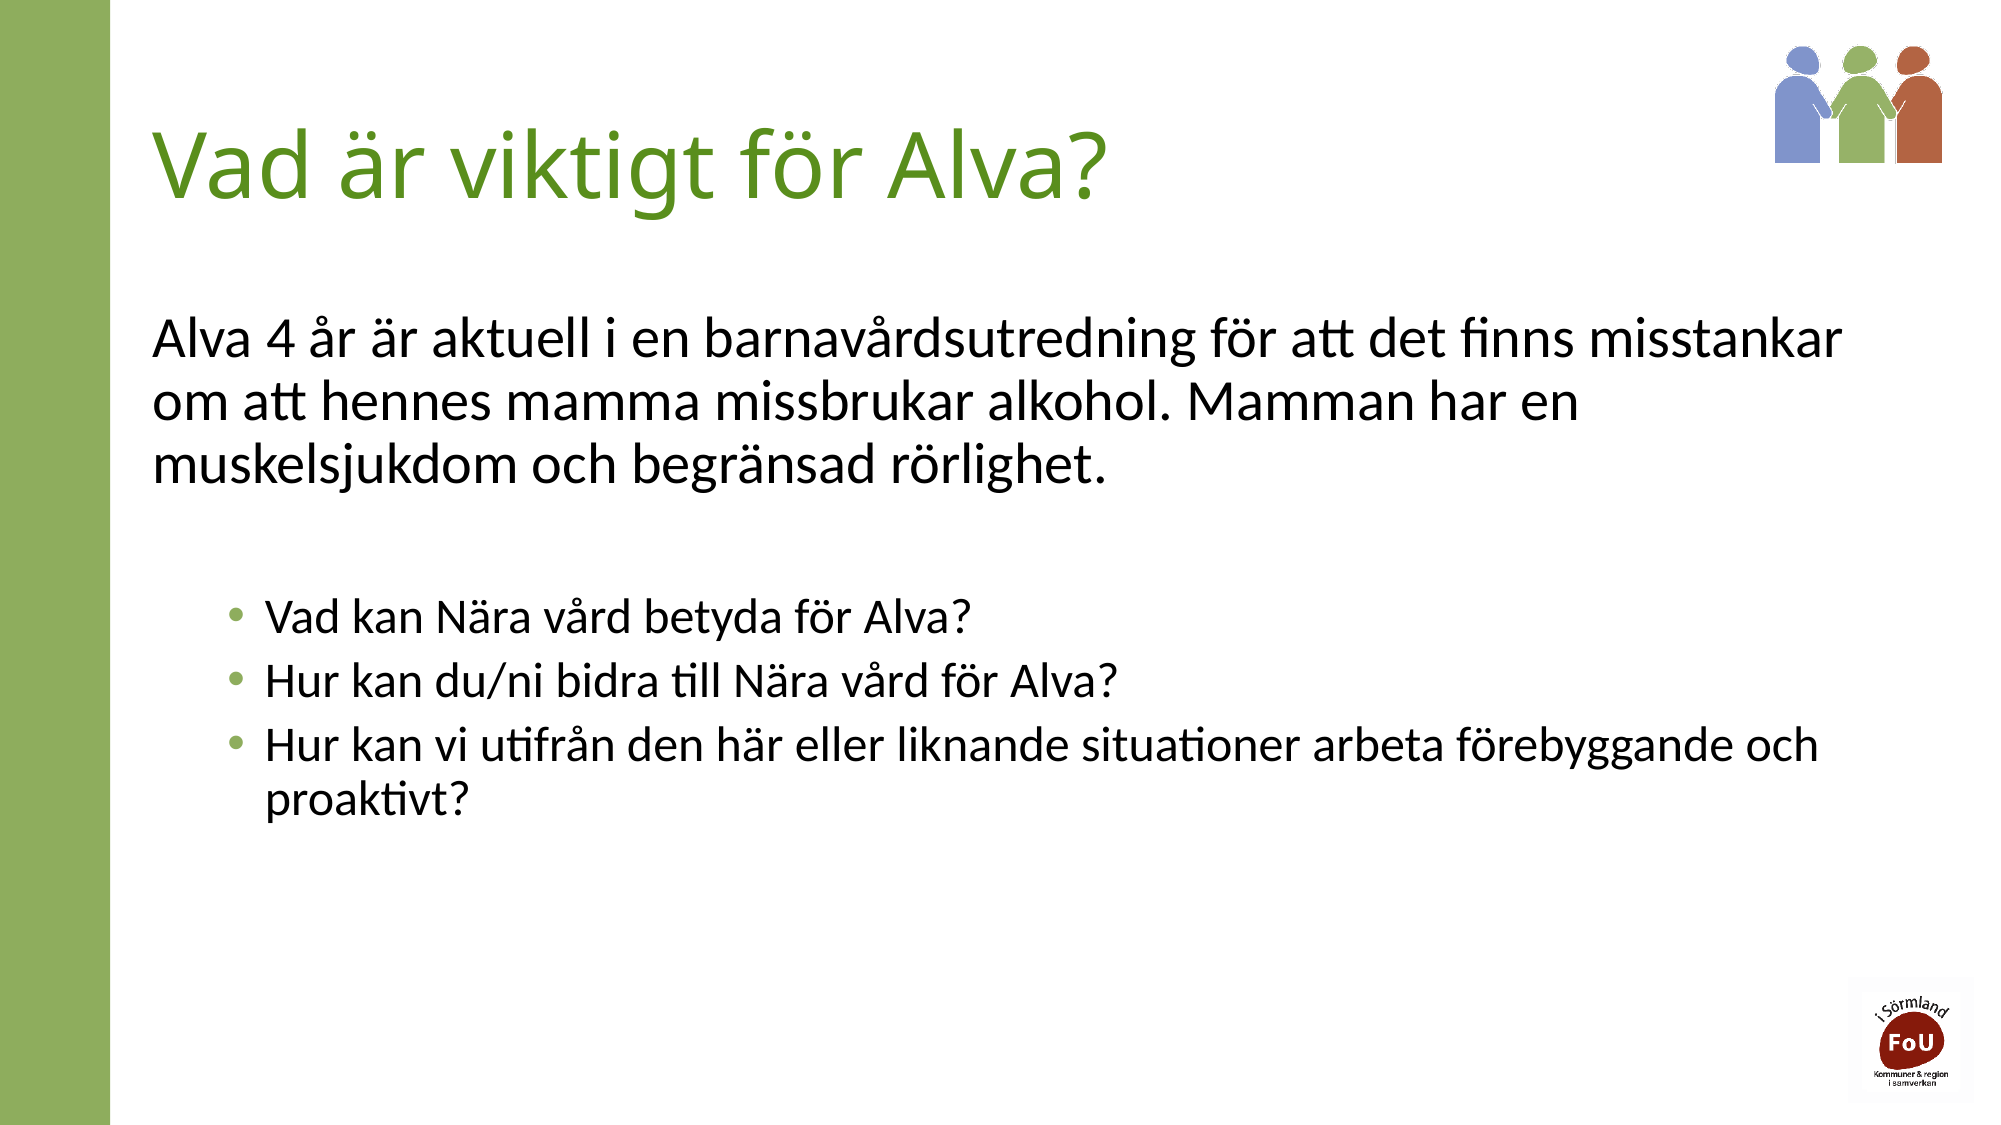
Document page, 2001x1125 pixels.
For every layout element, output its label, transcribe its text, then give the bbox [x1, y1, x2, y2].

list Alva 4 år är aktuell i en barnavårdsutredning för att det finns misstankar om att hennes mamma missbrukar alkohol. Mamman har en muskelsjukdom och begränsad rörlighet. Vad kan Nära vård betyda för Alva? Hur kan du/ni bidra till Nära vård för Alva? Hur kan vi utifrån den här eller liknande situationer arbeta förebyggande och proaktivt? [137, 299, 1863, 1014]
picture [1848, 977, 1974, 1103]
picture [1773, 44, 1943, 164]
title Vad är viktigt för Alva? [137, 59, 1722, 278]
